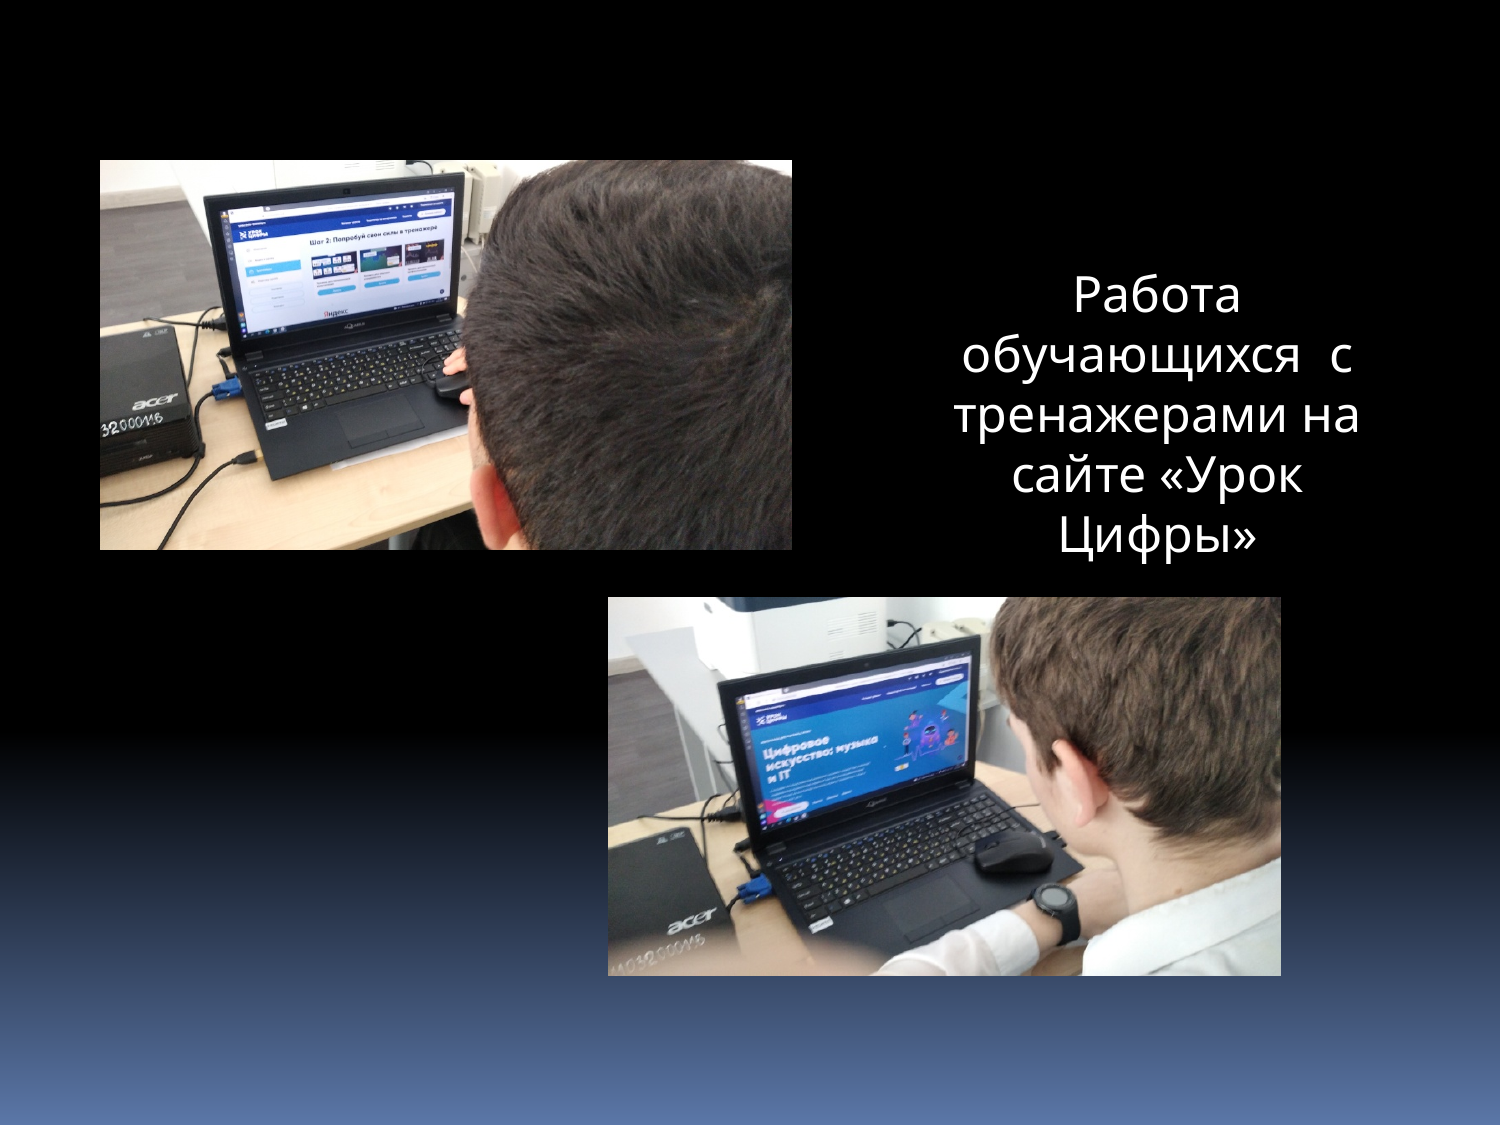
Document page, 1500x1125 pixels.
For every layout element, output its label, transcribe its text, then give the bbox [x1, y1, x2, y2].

text_box Работа обучающихся с тренажерами на сайте «Урок Цифры» [903, 255, 1412, 571]
picture [99, 160, 792, 550]
picture [607, 597, 1281, 977]
